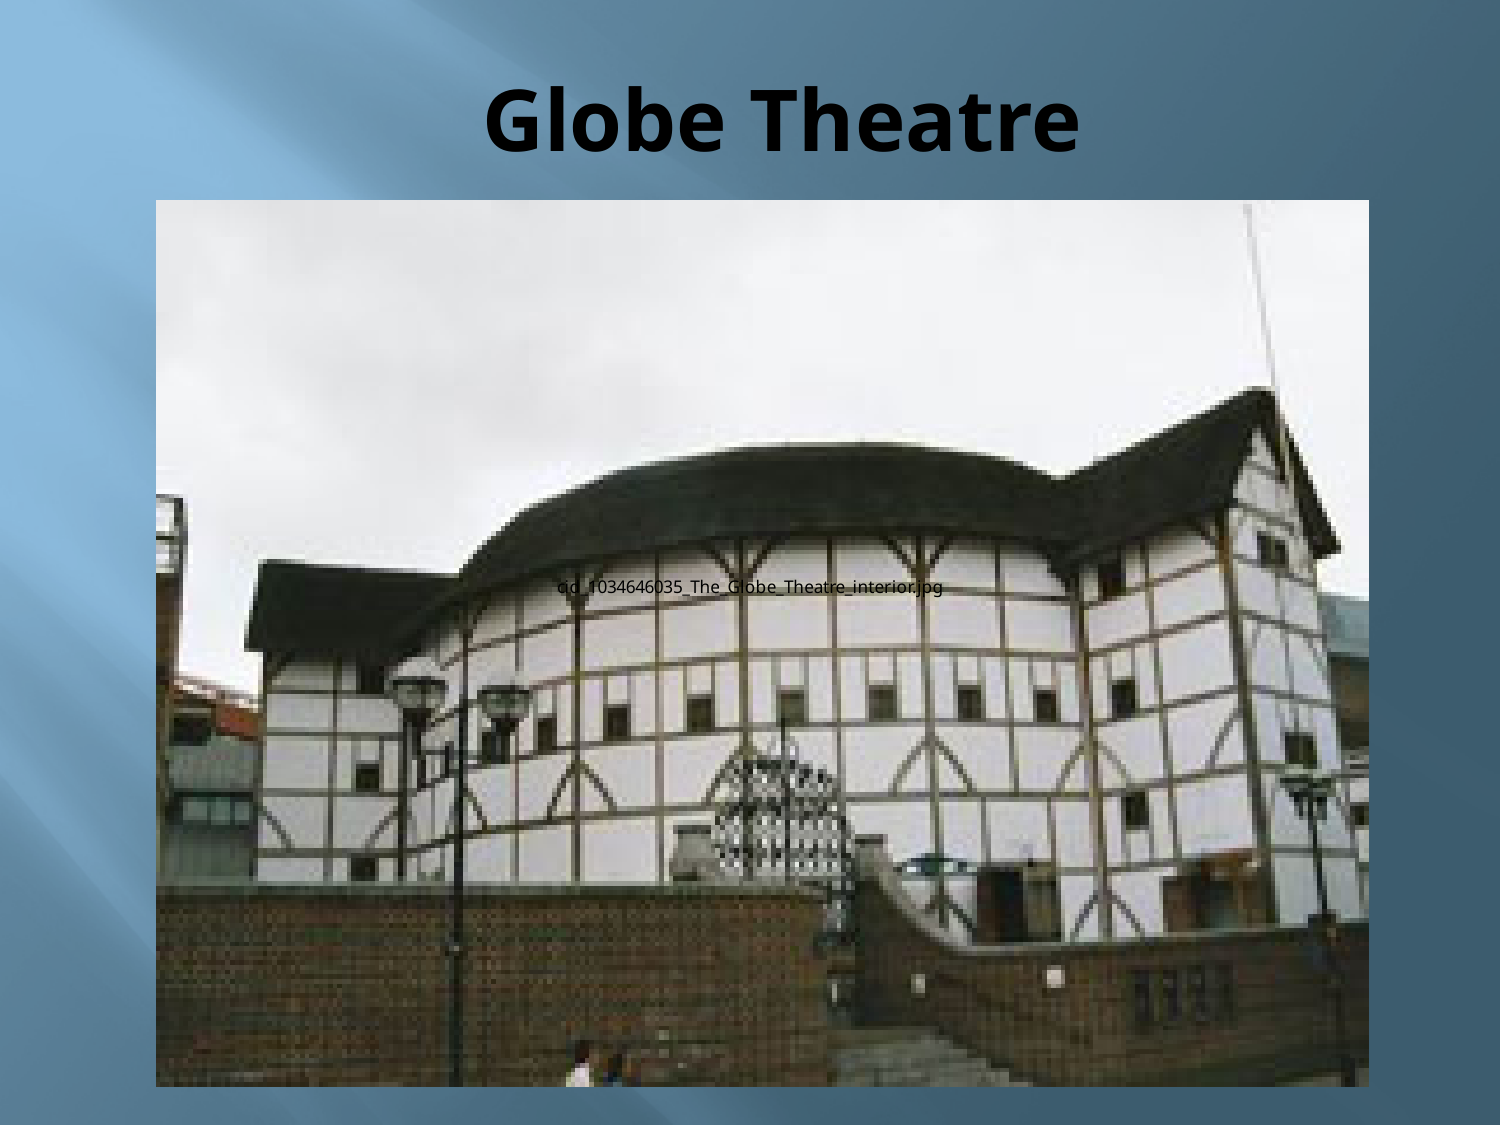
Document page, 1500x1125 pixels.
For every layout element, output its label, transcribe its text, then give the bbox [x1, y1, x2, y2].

title Globe Theatre [342, 45, 1222, 190]
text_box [515, 522, 985, 603]
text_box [156, 200, 1370, 1087]
